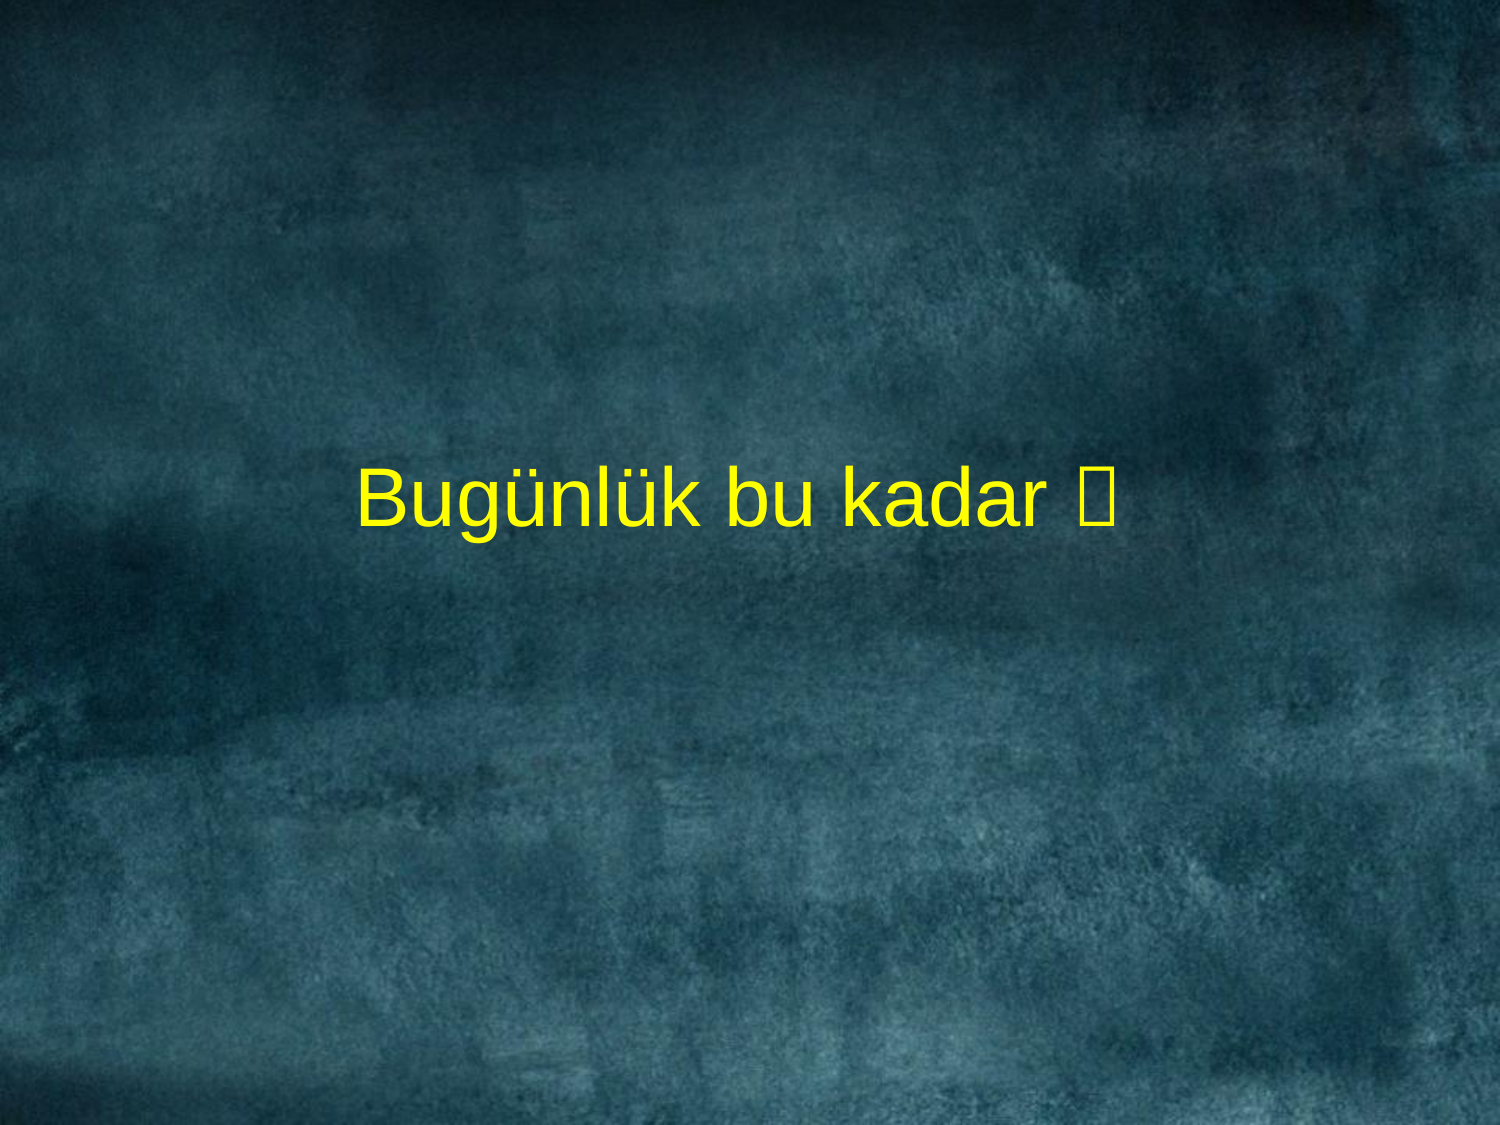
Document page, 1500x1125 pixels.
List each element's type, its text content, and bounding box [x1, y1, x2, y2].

picture [0, 0, 1500, 1125]
title Bugünlük bu kadar  [75, 399, 1425, 588]
